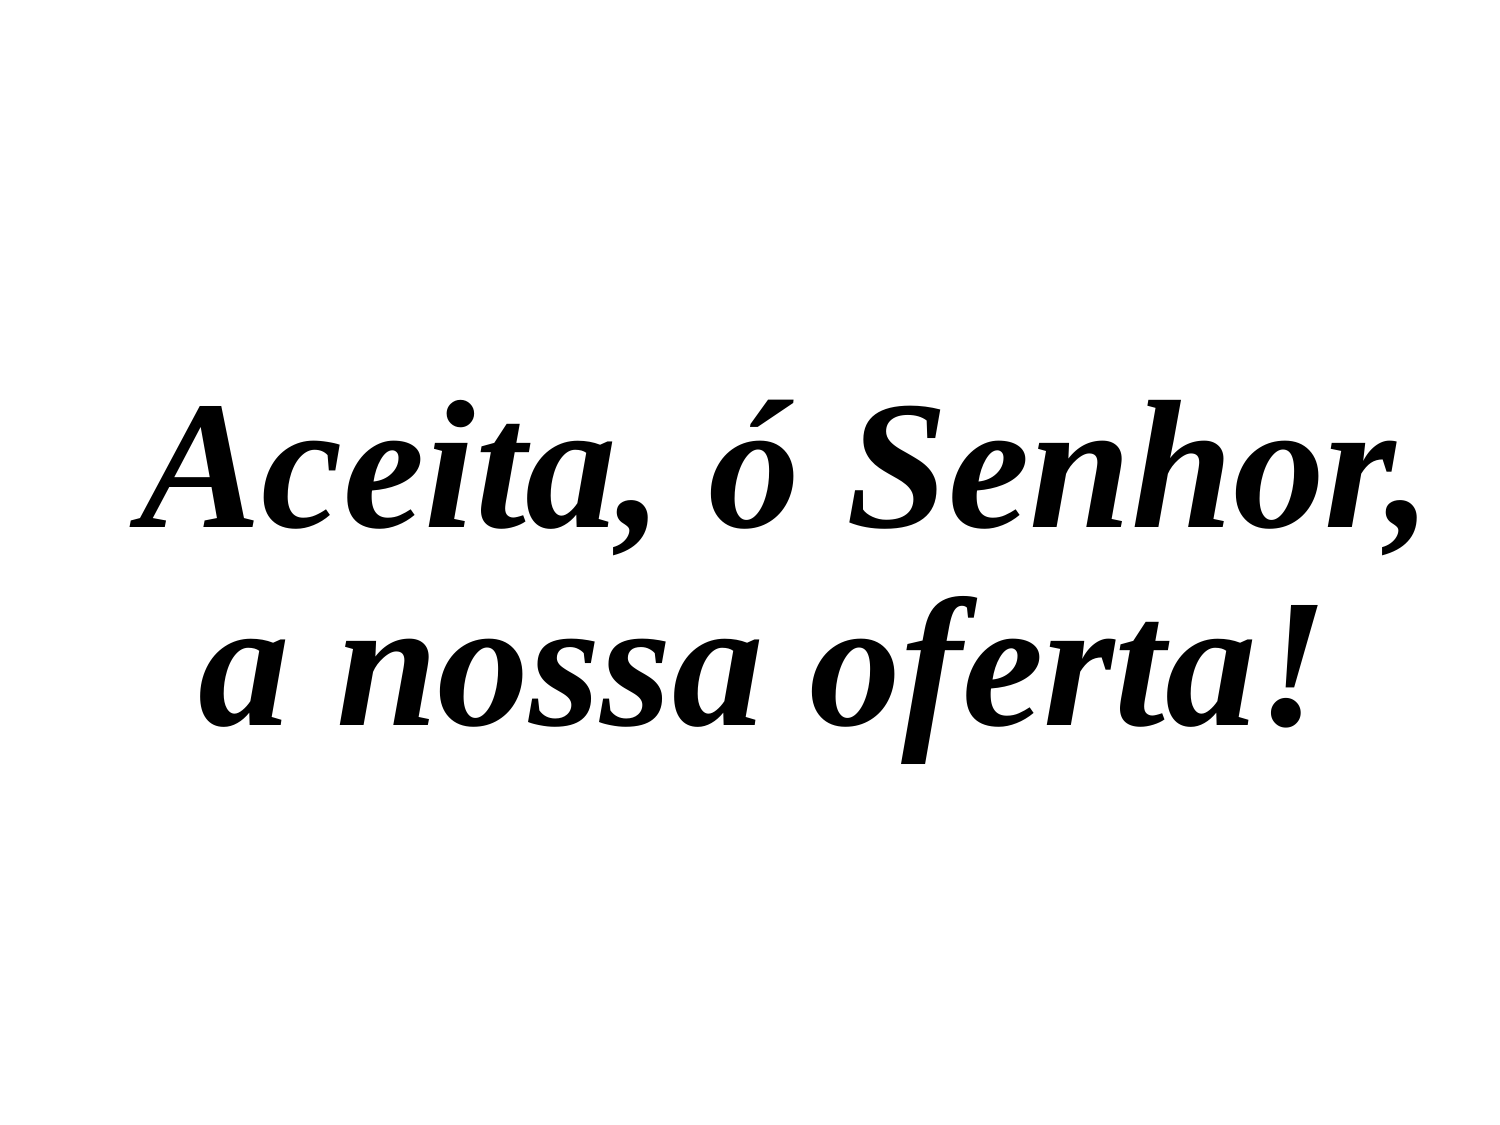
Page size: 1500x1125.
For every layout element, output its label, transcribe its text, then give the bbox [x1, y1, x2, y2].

list Aceita, ó Senhor, a nossa oferta! [65, 59, 1462, 1076]
